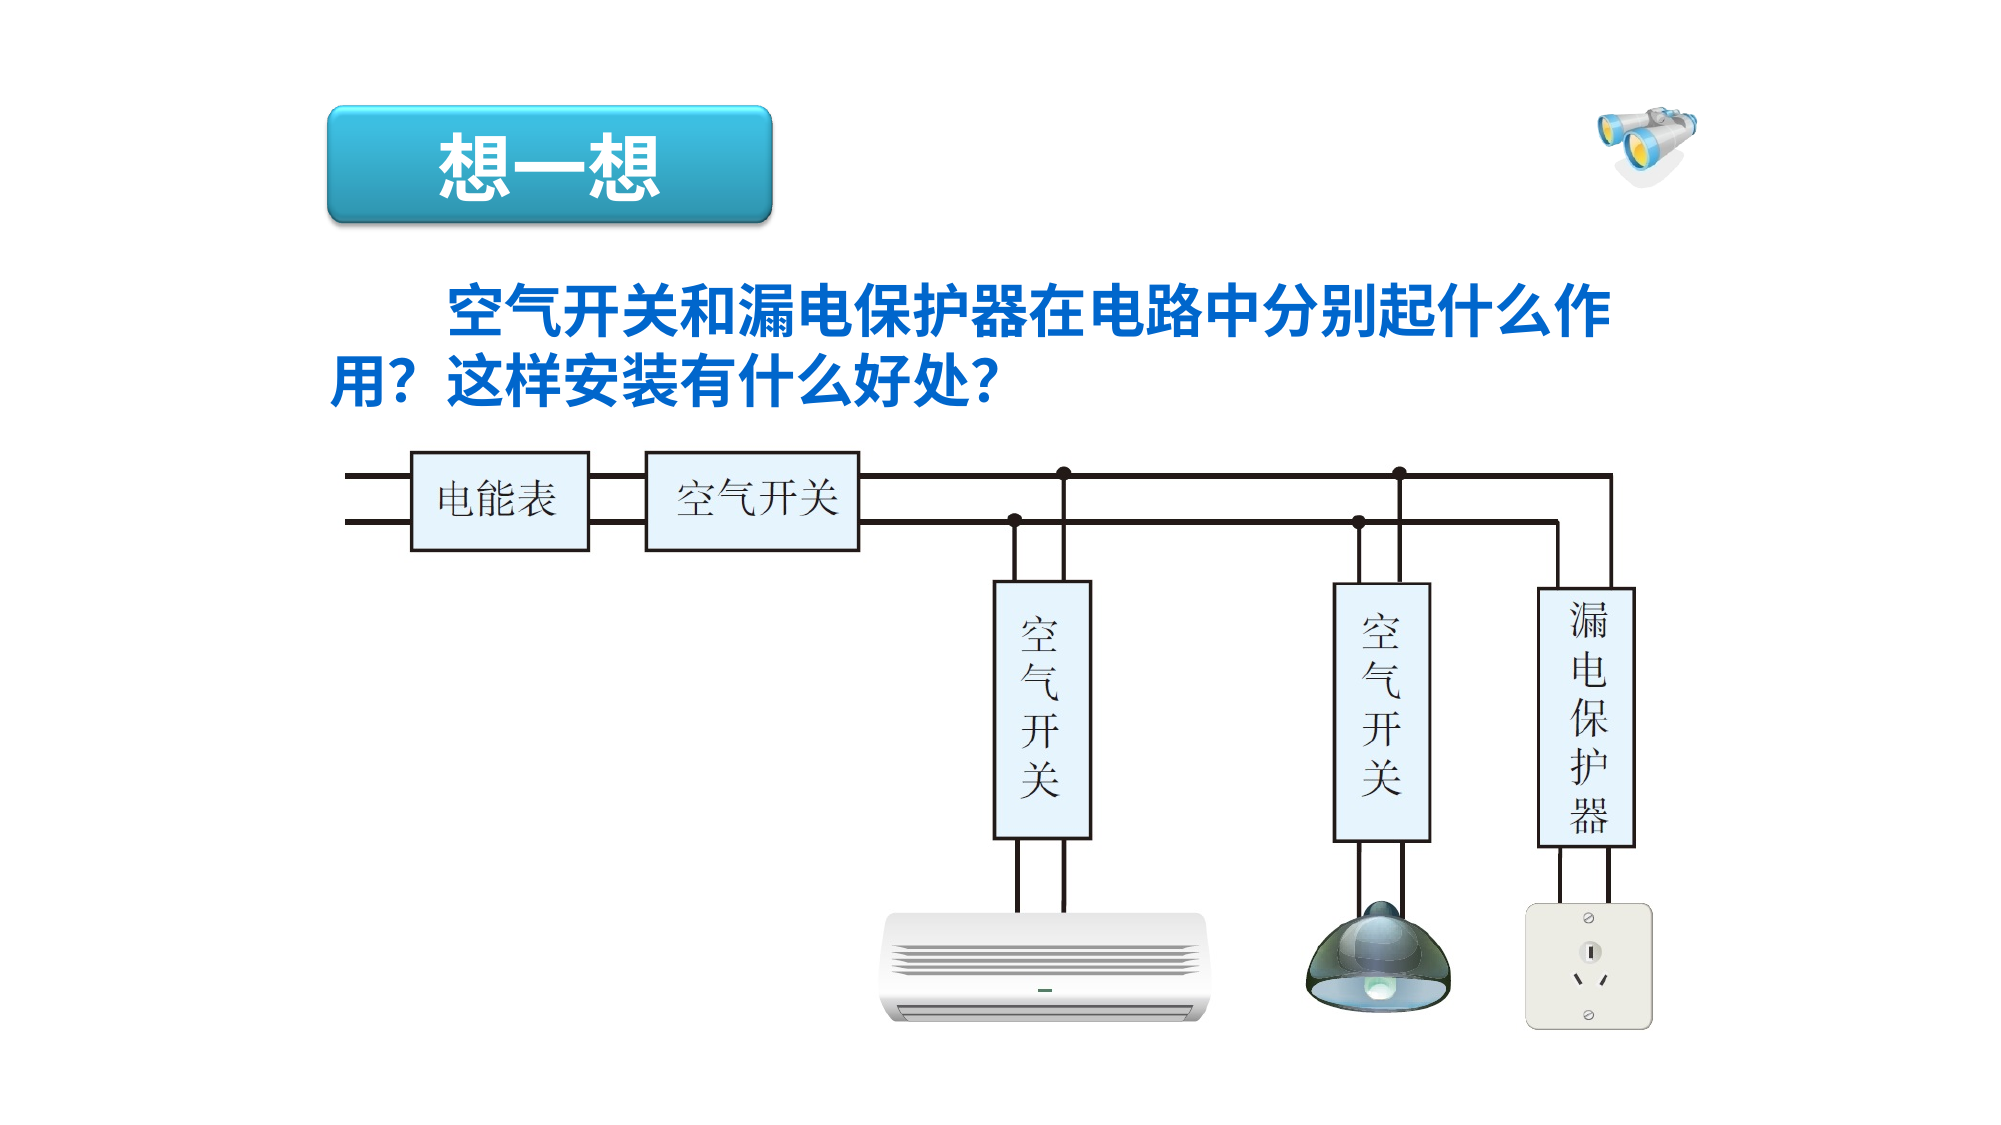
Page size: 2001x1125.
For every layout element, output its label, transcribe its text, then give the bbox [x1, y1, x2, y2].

text_box 空气开关和漏电保护器在电路中分别起什么作用？这样安装有什么好处？ [315, 266, 1668, 422]
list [320, 425, 1671, 1059]
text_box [320, 85, 779, 237]
picture [1574, 87, 1719, 208]
